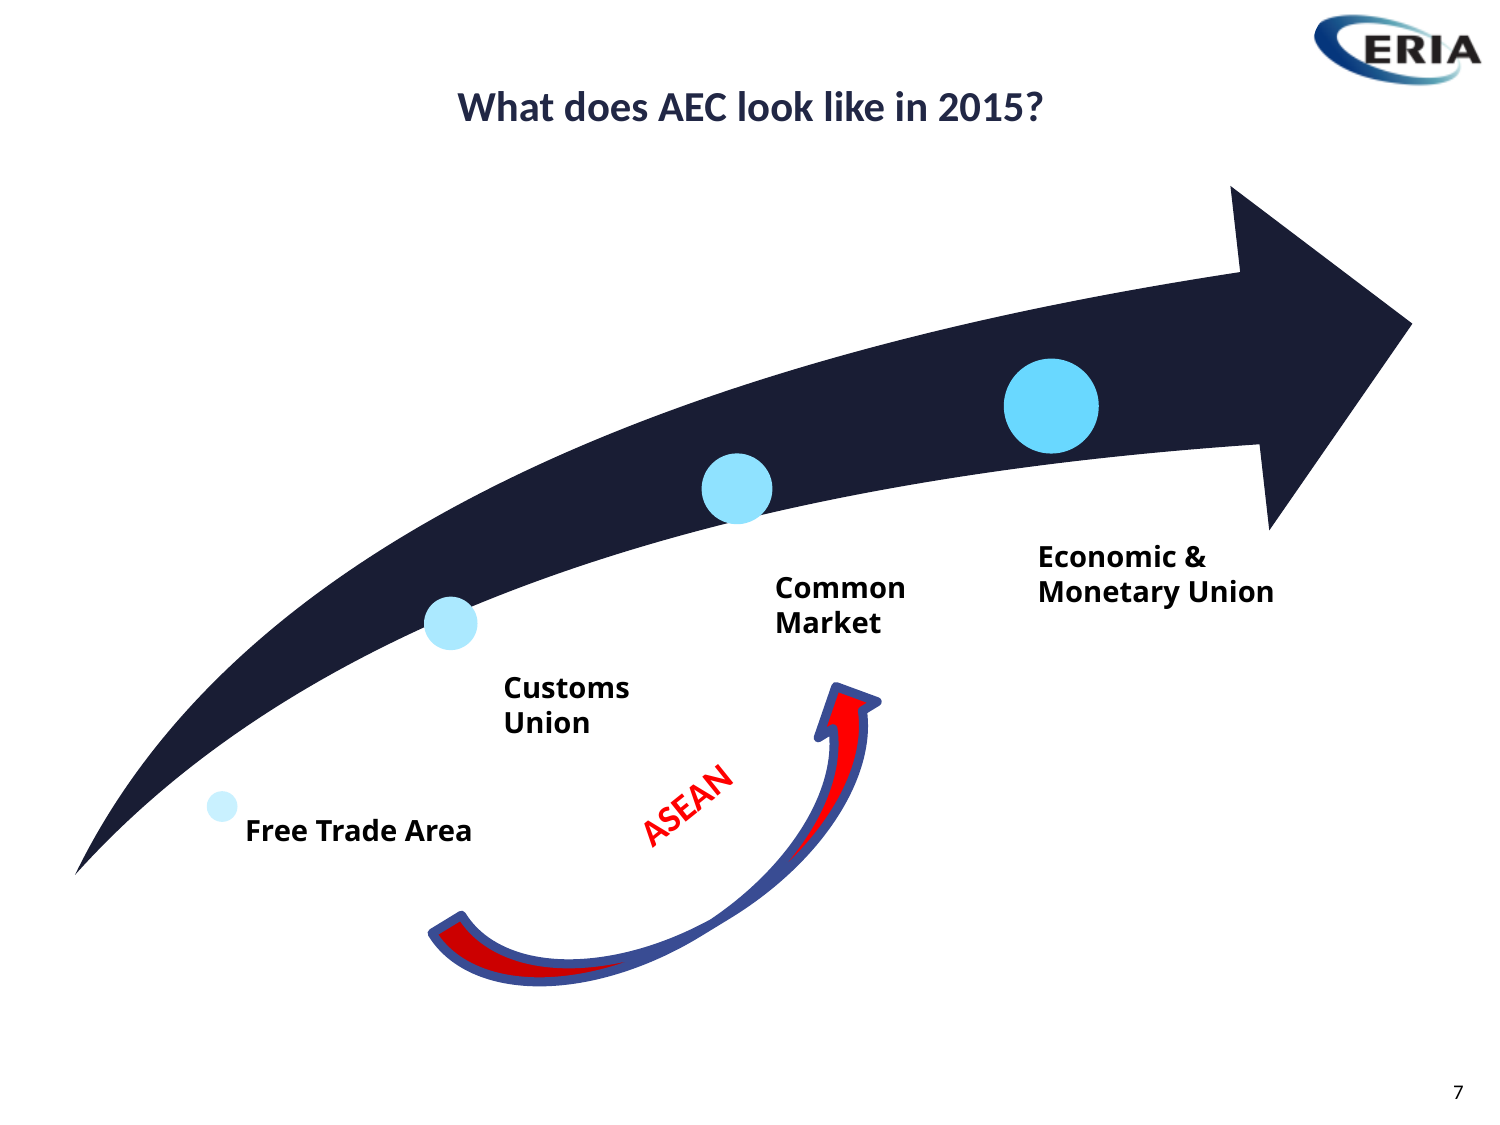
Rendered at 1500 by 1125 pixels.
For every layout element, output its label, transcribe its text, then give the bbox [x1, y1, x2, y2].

title What does AEC look like in 2015? [50, 20, 1463, 138]
slide_number 7 [1418, 1051, 1479, 1112]
picture [1321, 2, 1488, 86]
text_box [74, 162, 1413, 1013]
